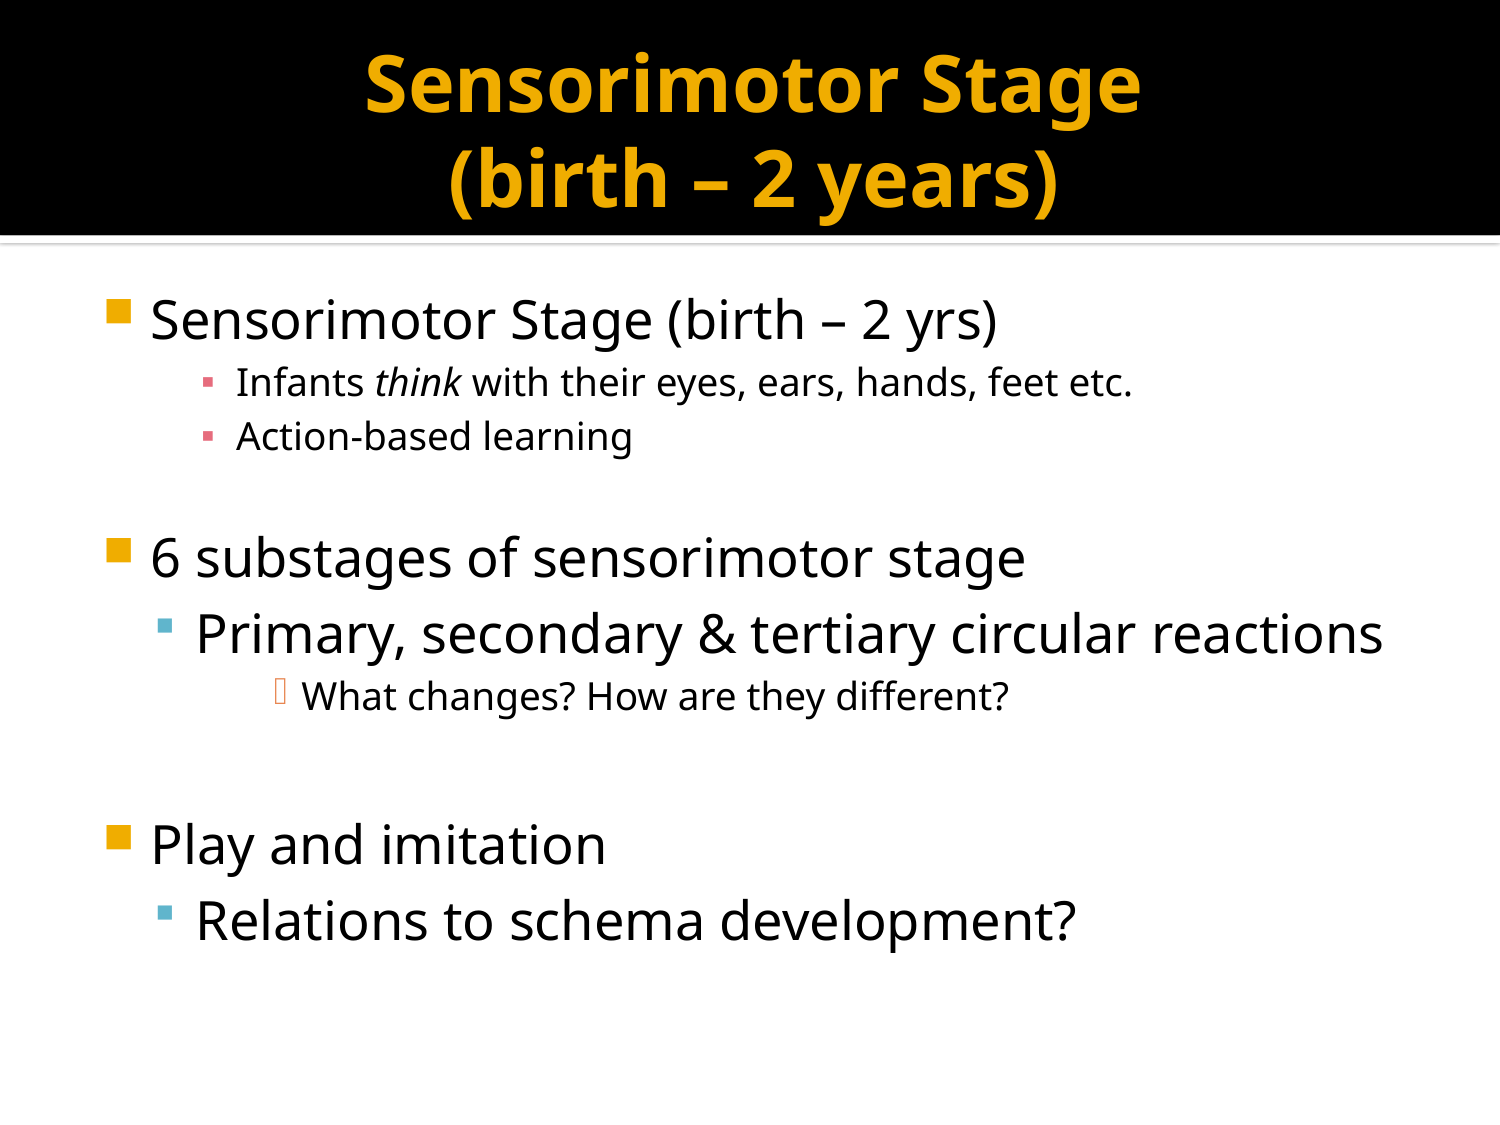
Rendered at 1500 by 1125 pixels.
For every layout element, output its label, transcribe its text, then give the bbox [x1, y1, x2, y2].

list Sensorimotor Stage (birth – 2 yrs) Infants think with their eyes, ears, hands, feet etc. Action-based learning 6 substages of sensorimotor stage Primary, secondary & tertiary circular reactions What changes? How are they different? Play and imitation Relations to schema development? [75, 270, 1425, 1013]
title Sensorimotor Stage (birth – 2 years) [75, 25, 1425, 231]
